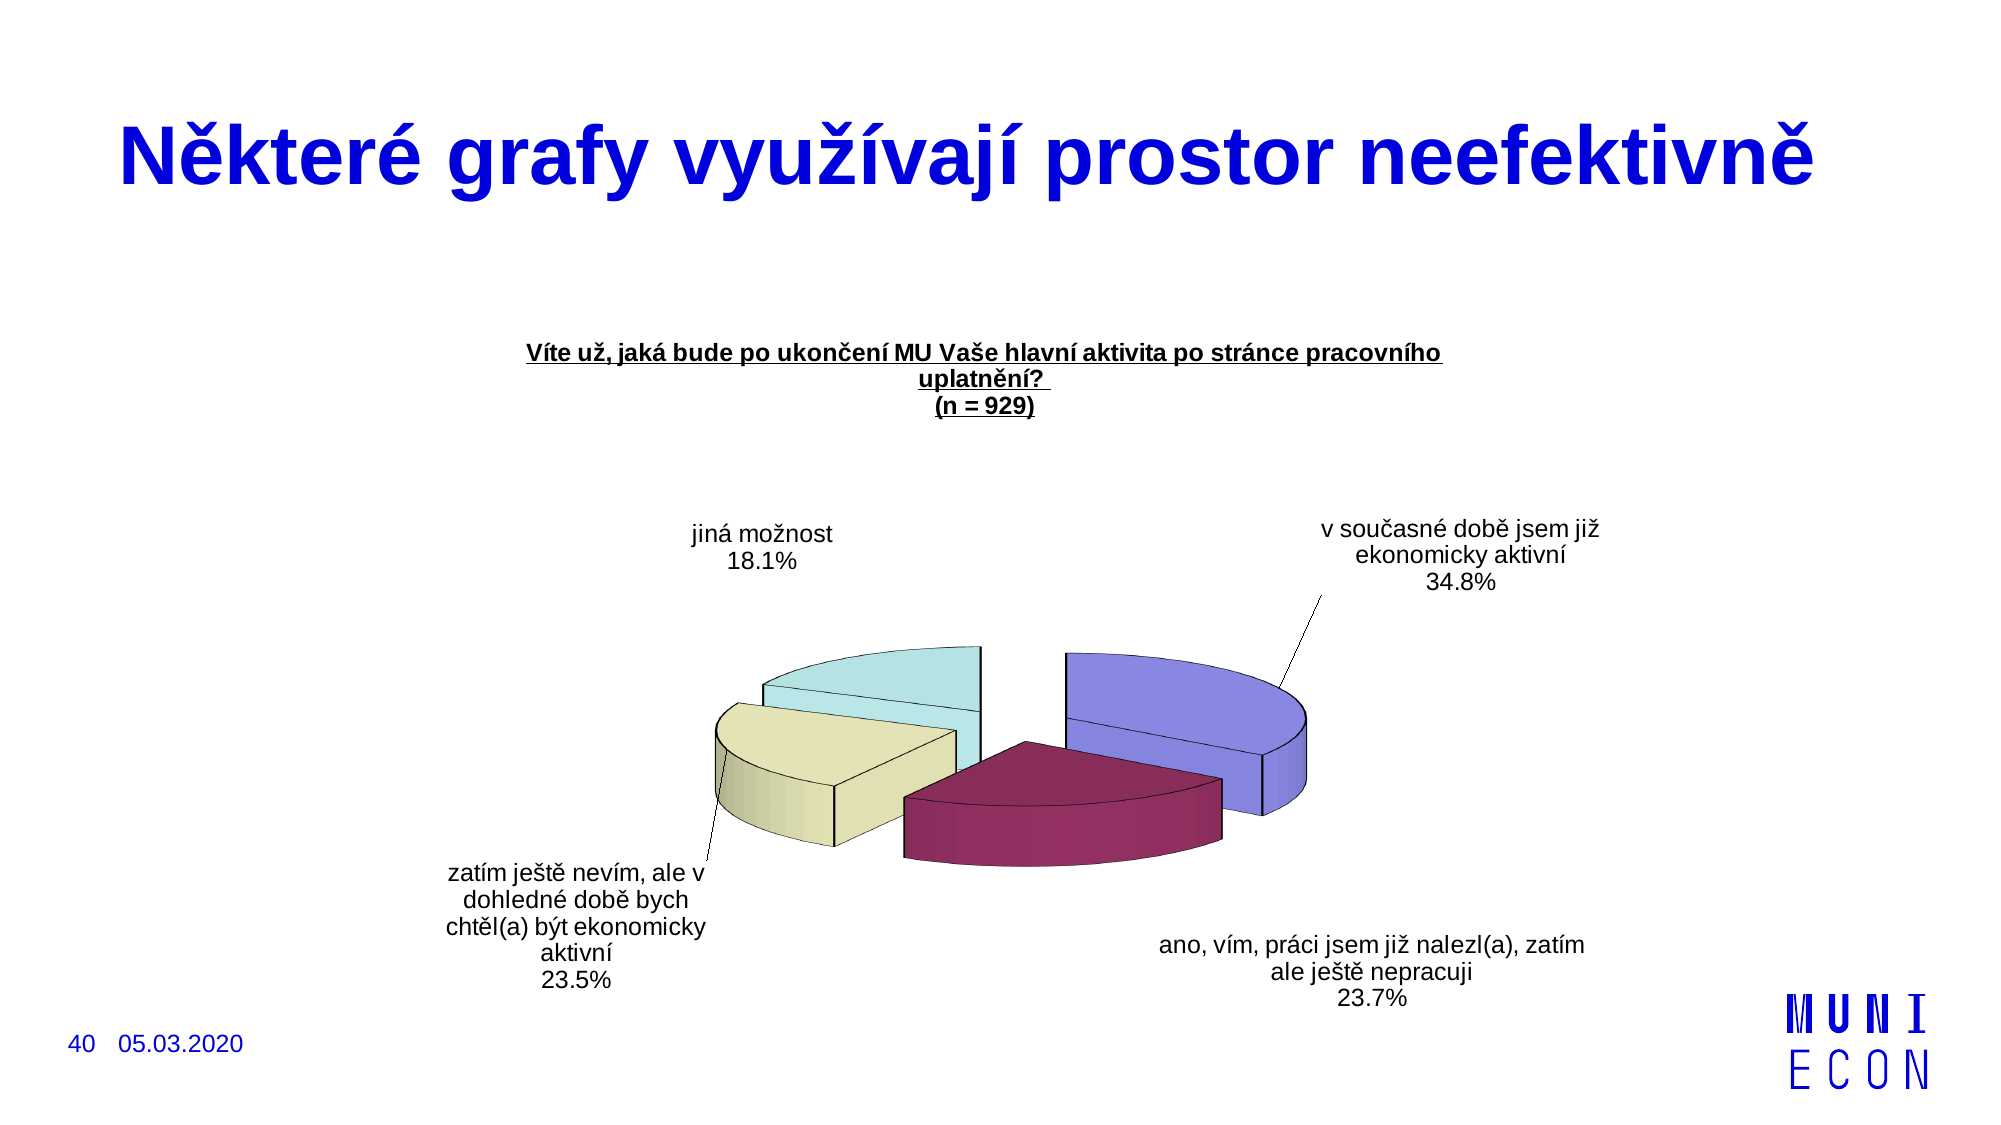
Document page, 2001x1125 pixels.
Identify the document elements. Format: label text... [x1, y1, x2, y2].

footer 05.03.2020 [118, 1021, 356, 1063]
chart [361, 302, 1665, 1109]
slide_number 40 [67, 1021, 110, 1063]
title Některé grafy využívají prostor neefektivně [118, 118, 1883, 193]
